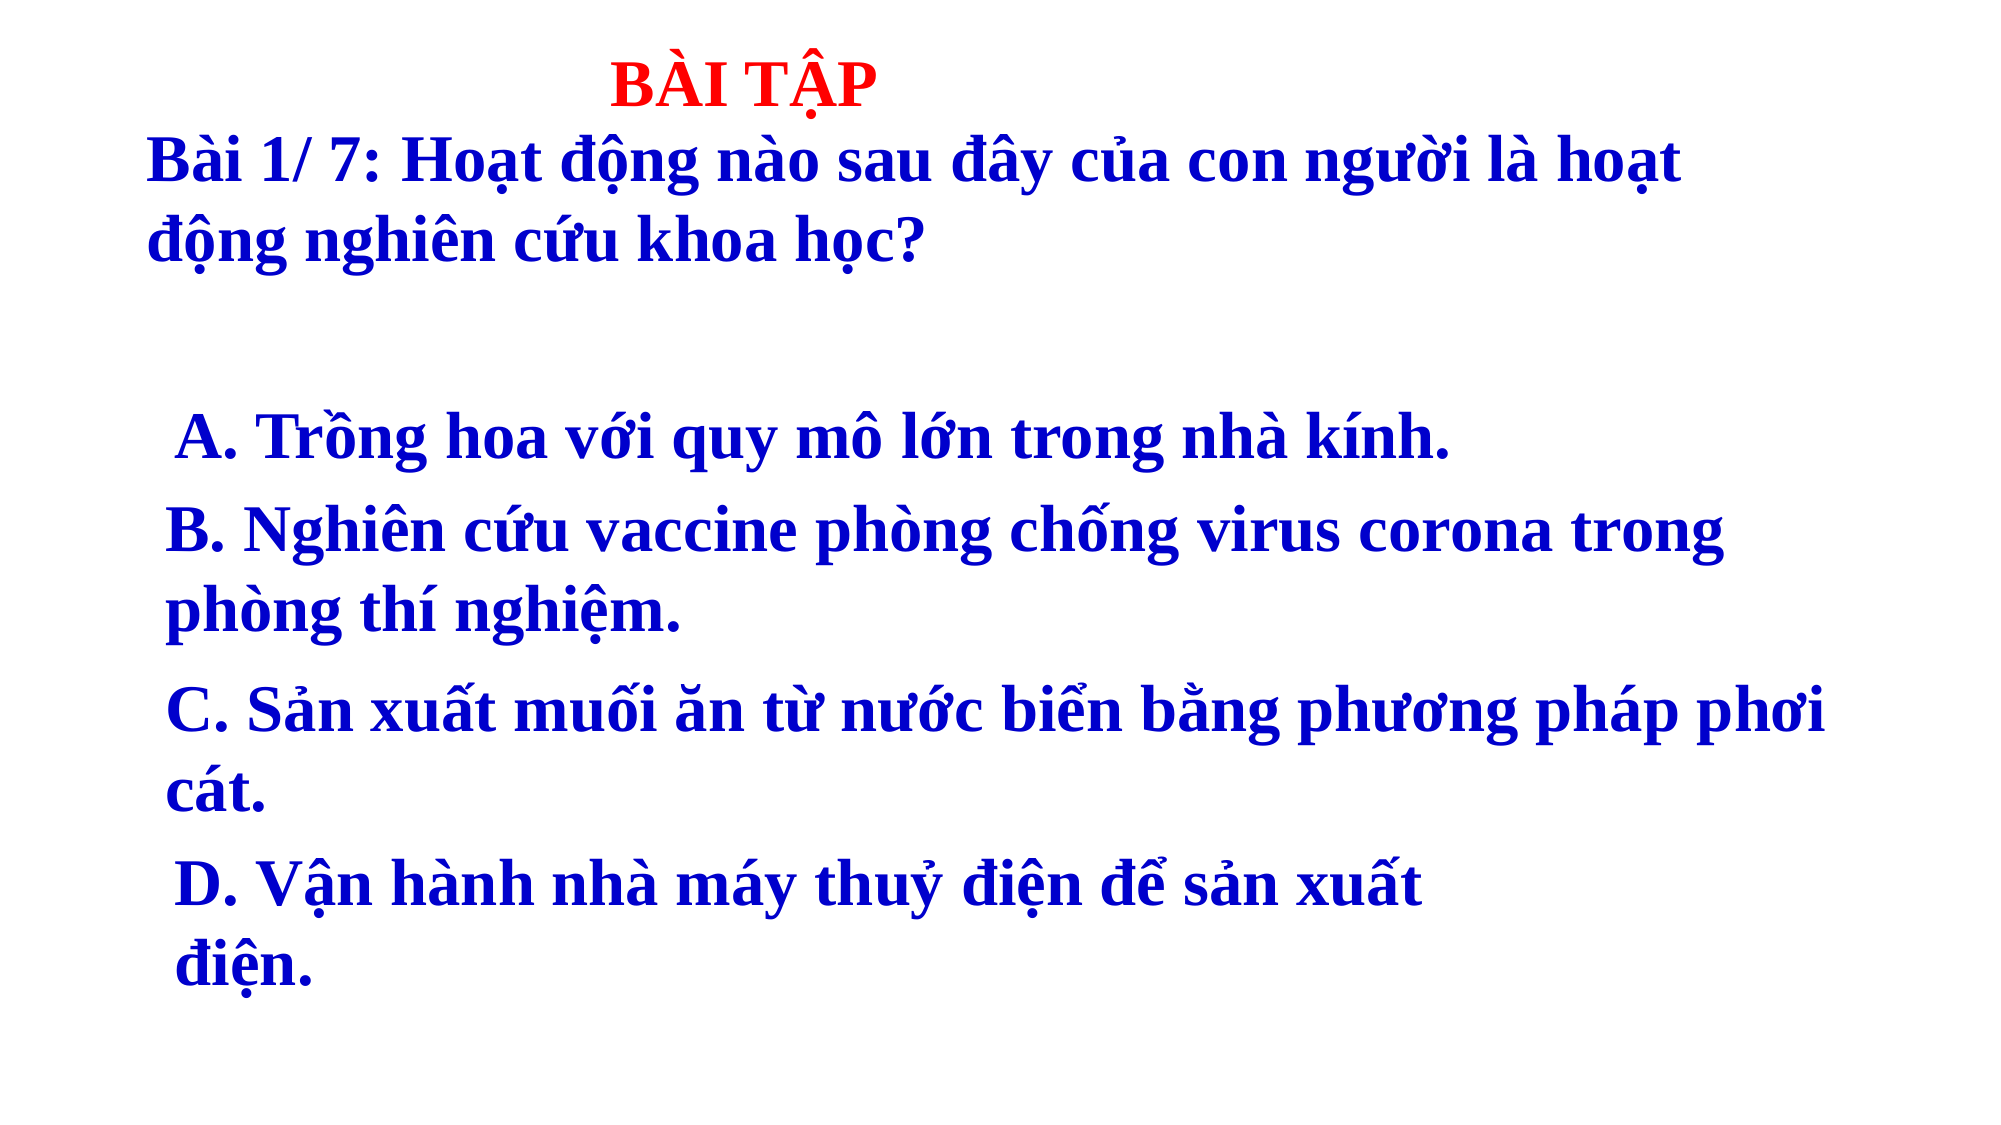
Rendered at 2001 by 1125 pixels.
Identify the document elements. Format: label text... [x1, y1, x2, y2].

text_box D. Vận hành nhà máy thuỷ điện để sản xuất điện. [160, 831, 1585, 1007]
text_box BÀI TẬP [596, 32, 988, 128]
text_box A. Trồng hoa với quy mô lớn trong nhà kính. [160, 344, 1816, 479]
text_box C. Sản xuất muối ăn từ nước biển bằng phương pháp phơi cát. [150, 657, 1928, 832]
text_box B. Nghiên cứu vaccine phòng chống virus corona trong phòng thí nghiệm. [150, 477, 1877, 653]
text_box Bài 1/ 7: Hoạt động nào sau đây của con người là hoạt động nghiên cứu khoa học? [132, 107, 1816, 282]
